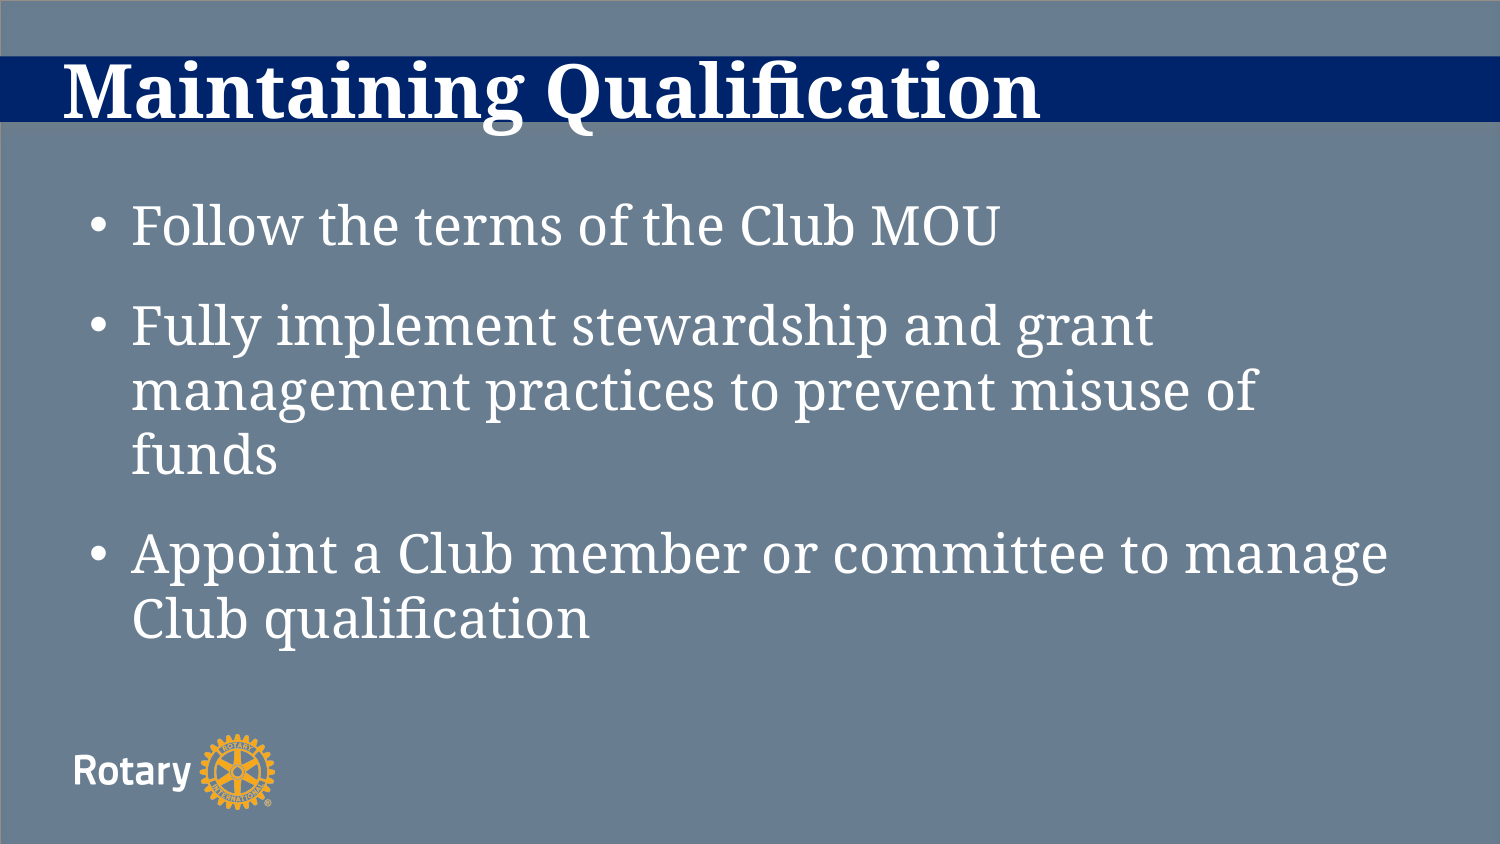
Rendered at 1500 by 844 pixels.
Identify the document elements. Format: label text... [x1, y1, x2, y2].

title Maintaining Qualification [62, 56, 1500, 122]
list Follow the terms of the Club MOU Fully implement stewardship and grant management practices to prevent misuse of funds Appoint a Club member or committee to manage Club qualification [75, 184, 1425, 647]
picture [75, 734, 275, 810]
